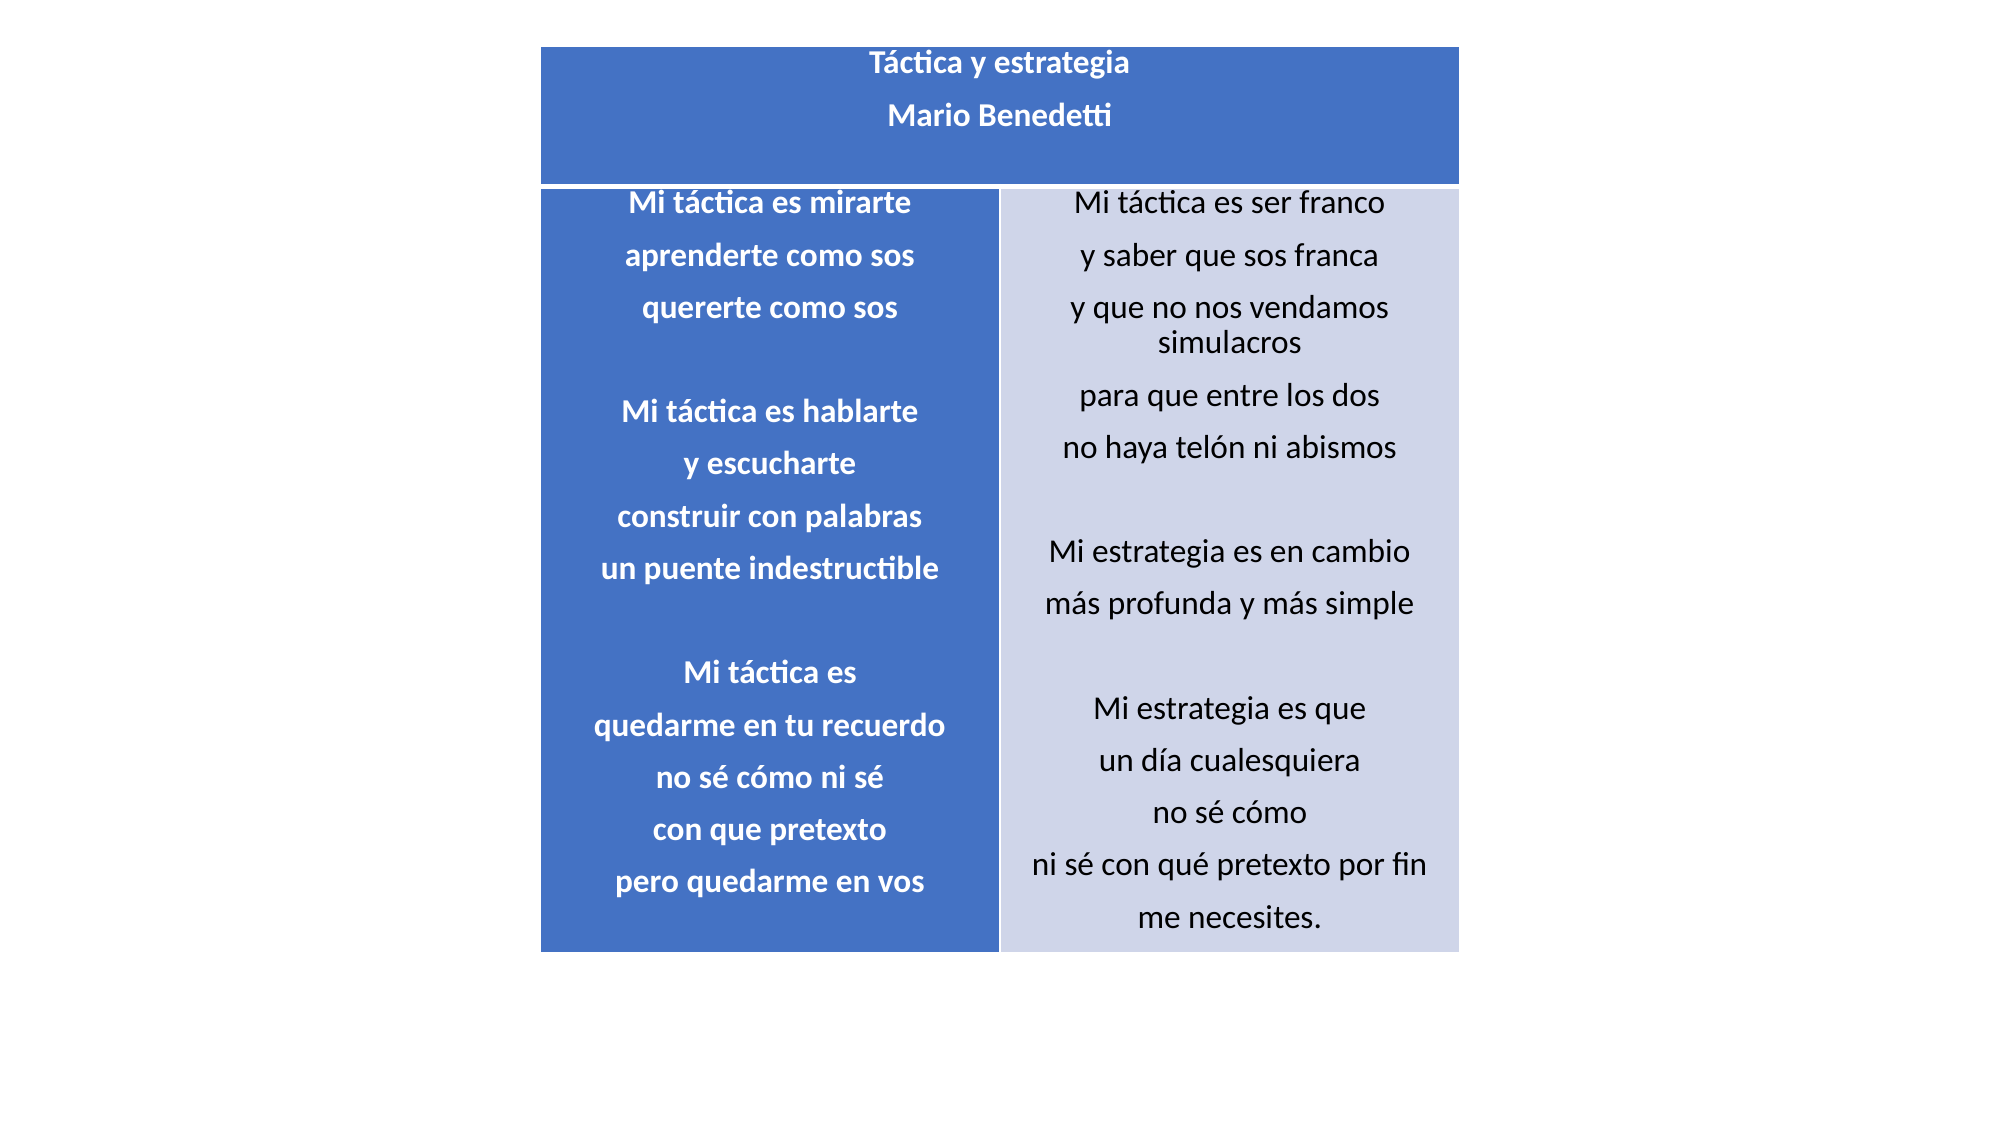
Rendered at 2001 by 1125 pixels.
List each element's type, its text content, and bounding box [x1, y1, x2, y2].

table_cell Mi táctica es mirarte aprenderte como sos quererte como sos Mi táctica es hablarte y escucharte construir con palabras un puente indestructible Mi táctica es quedarme en tu recuerdo no sé cómo ni sé con que pretexto pero quedarme en vos [541, 189, 999, 952]
table_cell Mi táctica es ser franco y saber que sos franca y que no nos vendamos simulacros para que entre los dos no haya telón ni abismos Mi estrategia es en cambio más profunda y más simple Mi estrategia es que un día cualesquiera no sé cómo ni sé con qué pretexto por fin me necesites. [1001, 189, 1459, 952]
table_header Táctica y estrategia Mario Benedetti [541, 47, 1459, 184]
